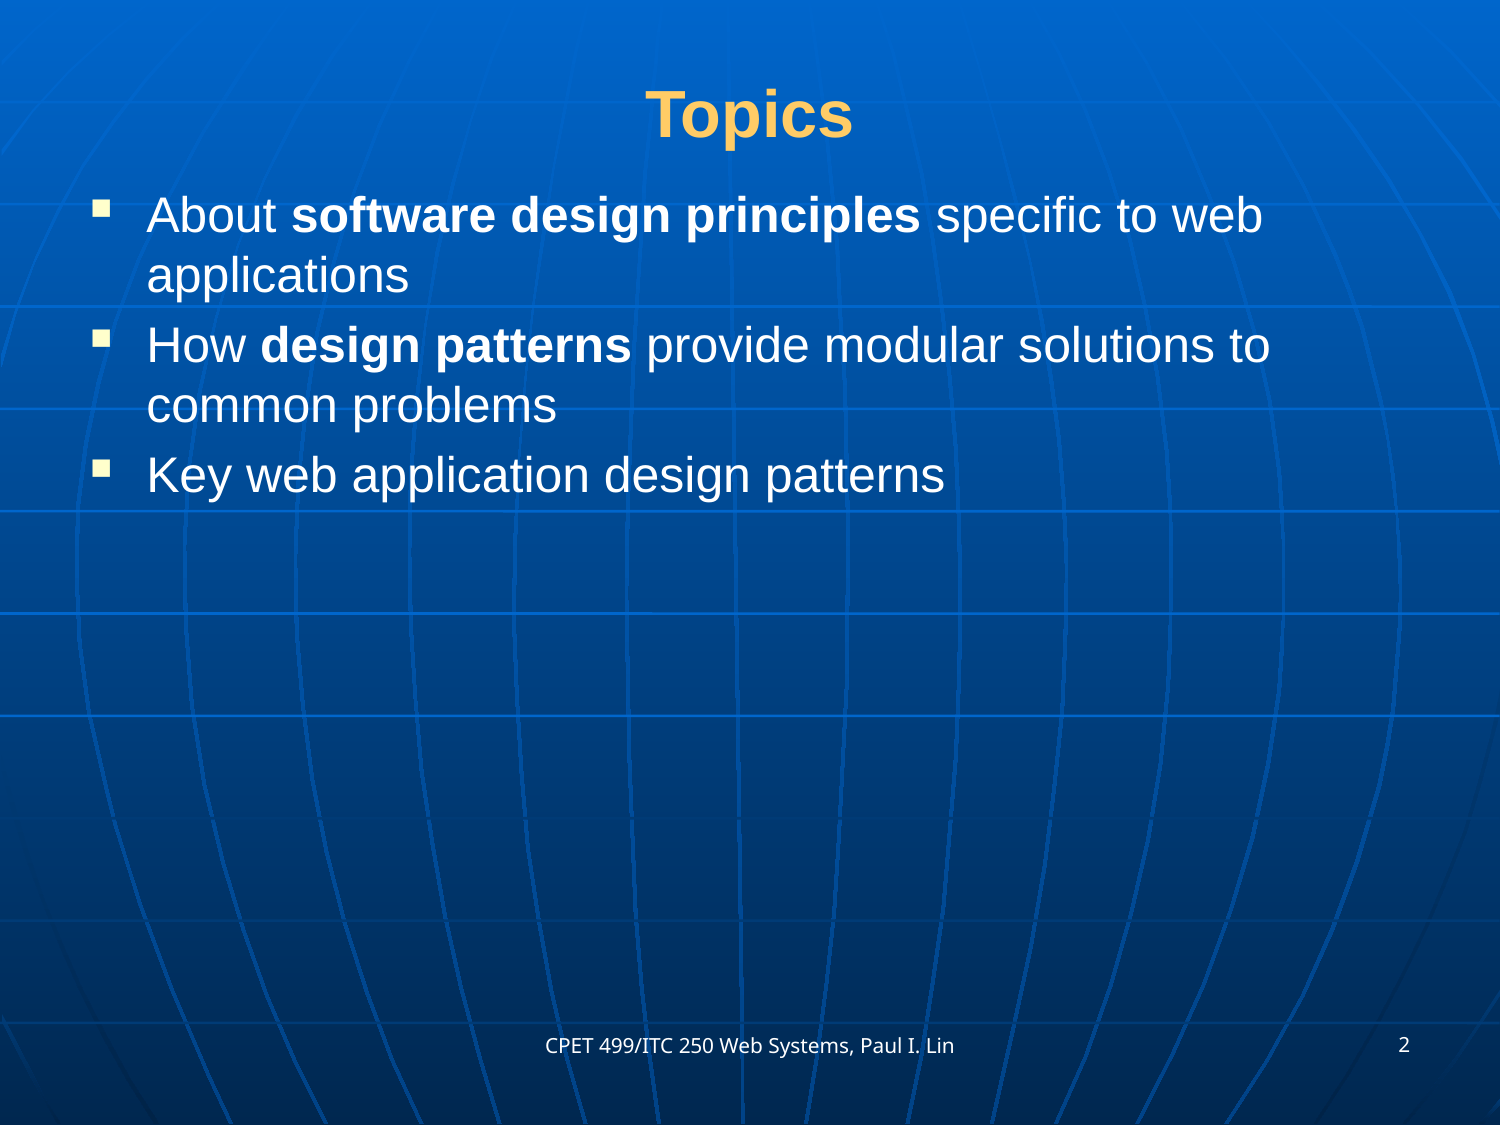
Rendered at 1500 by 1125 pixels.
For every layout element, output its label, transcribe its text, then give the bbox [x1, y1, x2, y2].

list About software design principles specific to web applications How design patterns provide modular solutions to common problems Key web application design patterns [74, 174, 1426, 1006]
title Topics [37, 45, 1463, 176]
footer CPET 499/ITC 250 Web Systems, Paul I. Lin [512, 1024, 988, 1101]
slide_number 2 [1074, 1023, 1426, 1100]
